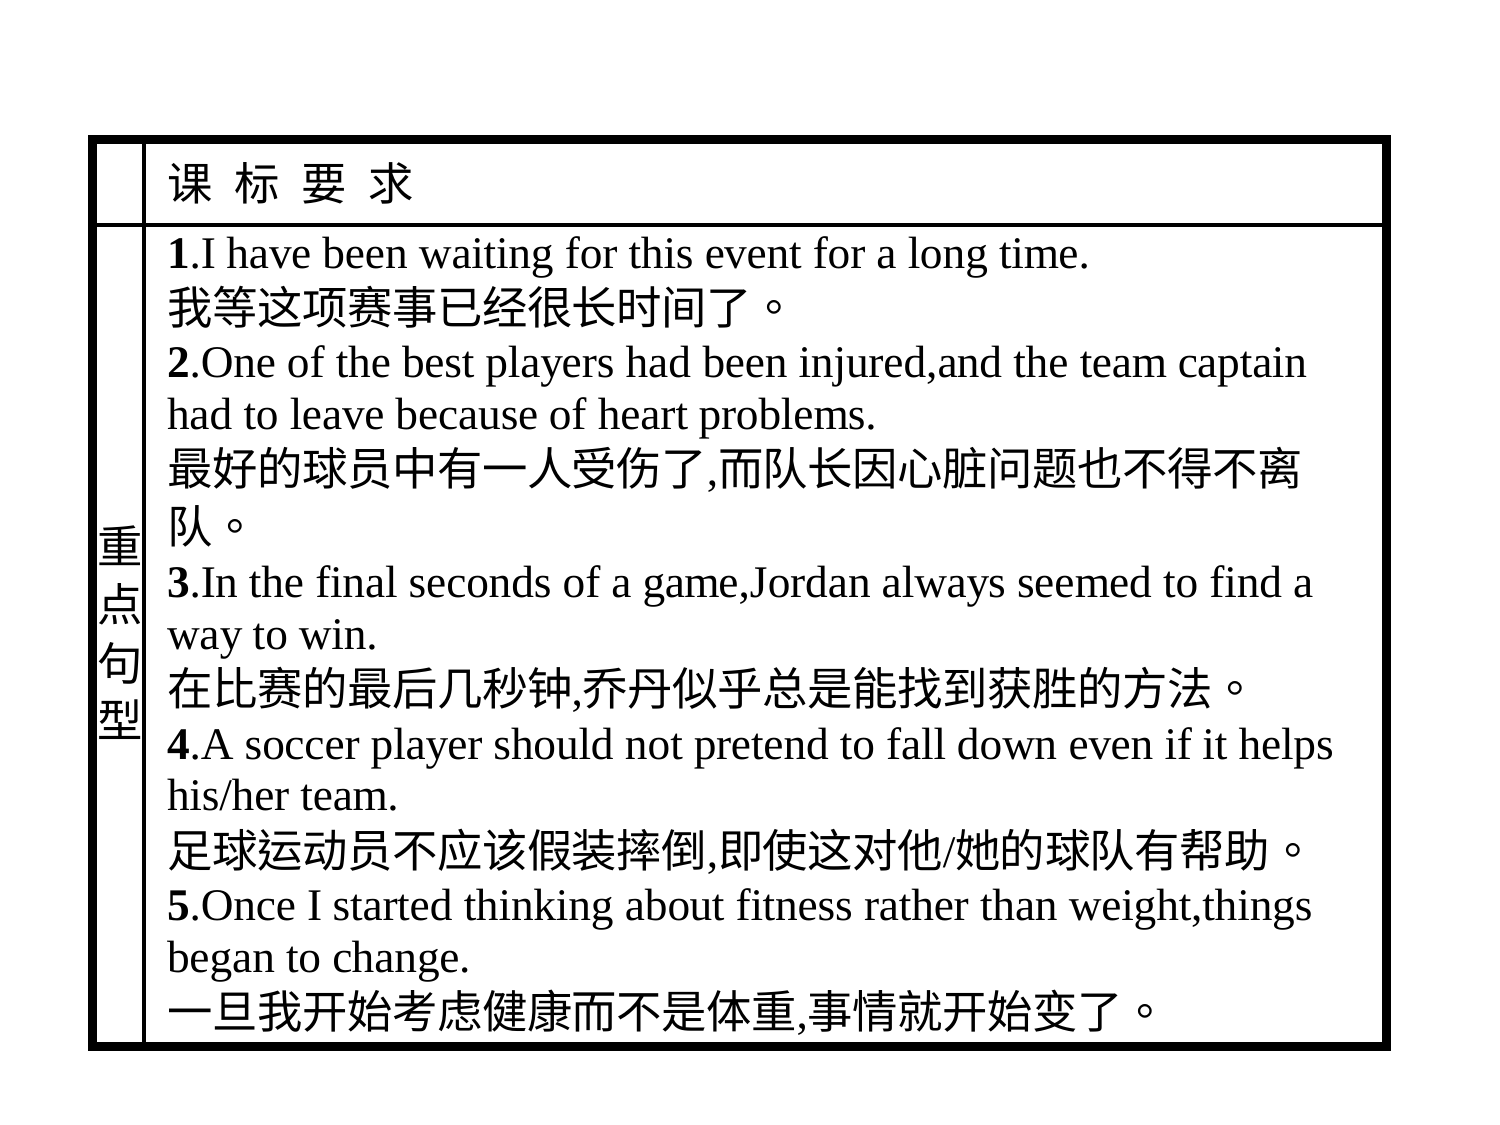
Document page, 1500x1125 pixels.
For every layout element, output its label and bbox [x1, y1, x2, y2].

text_box [83, 135, 1417, 1125]
